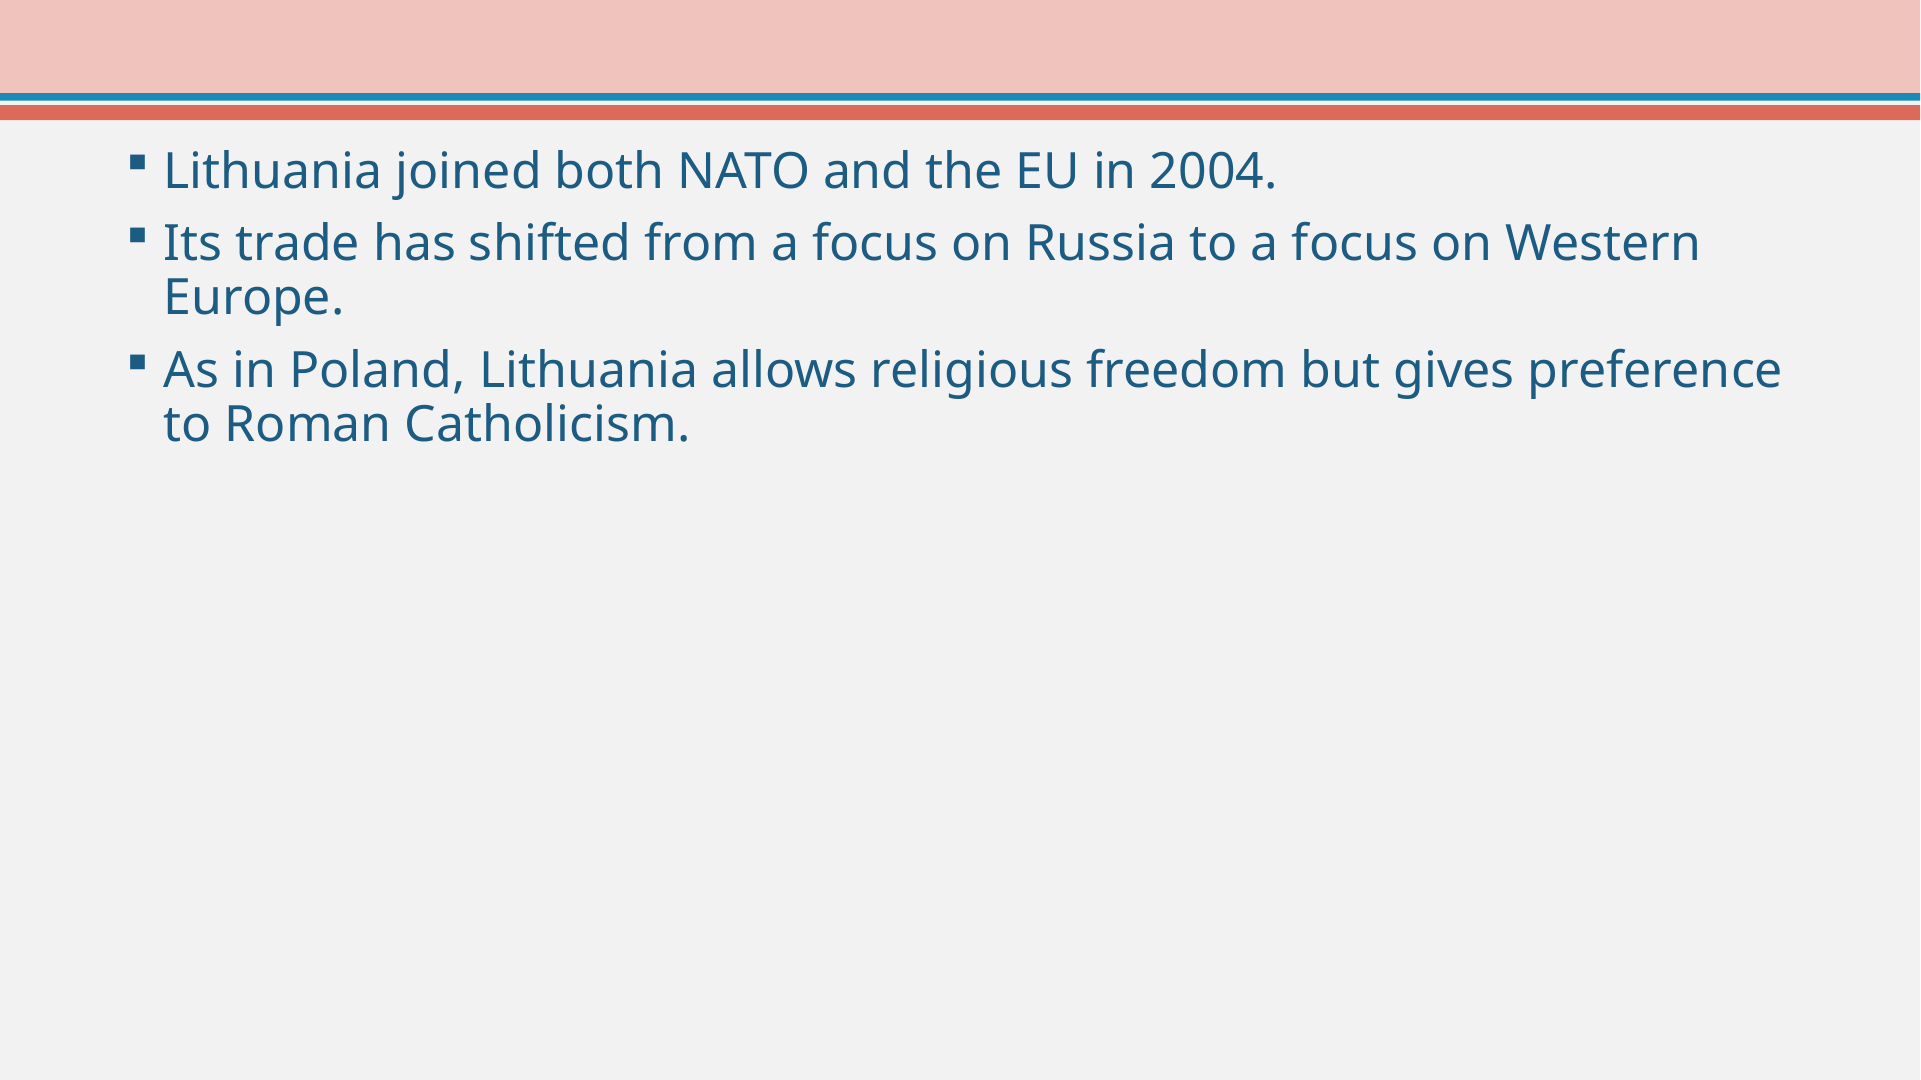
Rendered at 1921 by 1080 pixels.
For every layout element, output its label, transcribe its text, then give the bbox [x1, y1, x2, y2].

list Lithuania joined both NATO and the EU in 2004. Its trade has shifted from a focus on Russia to a focus on Western Europe. As in Poland, Lithuania allows religious freedom but gives preference to Roman Catholicism. [110, 137, 1825, 1039]
